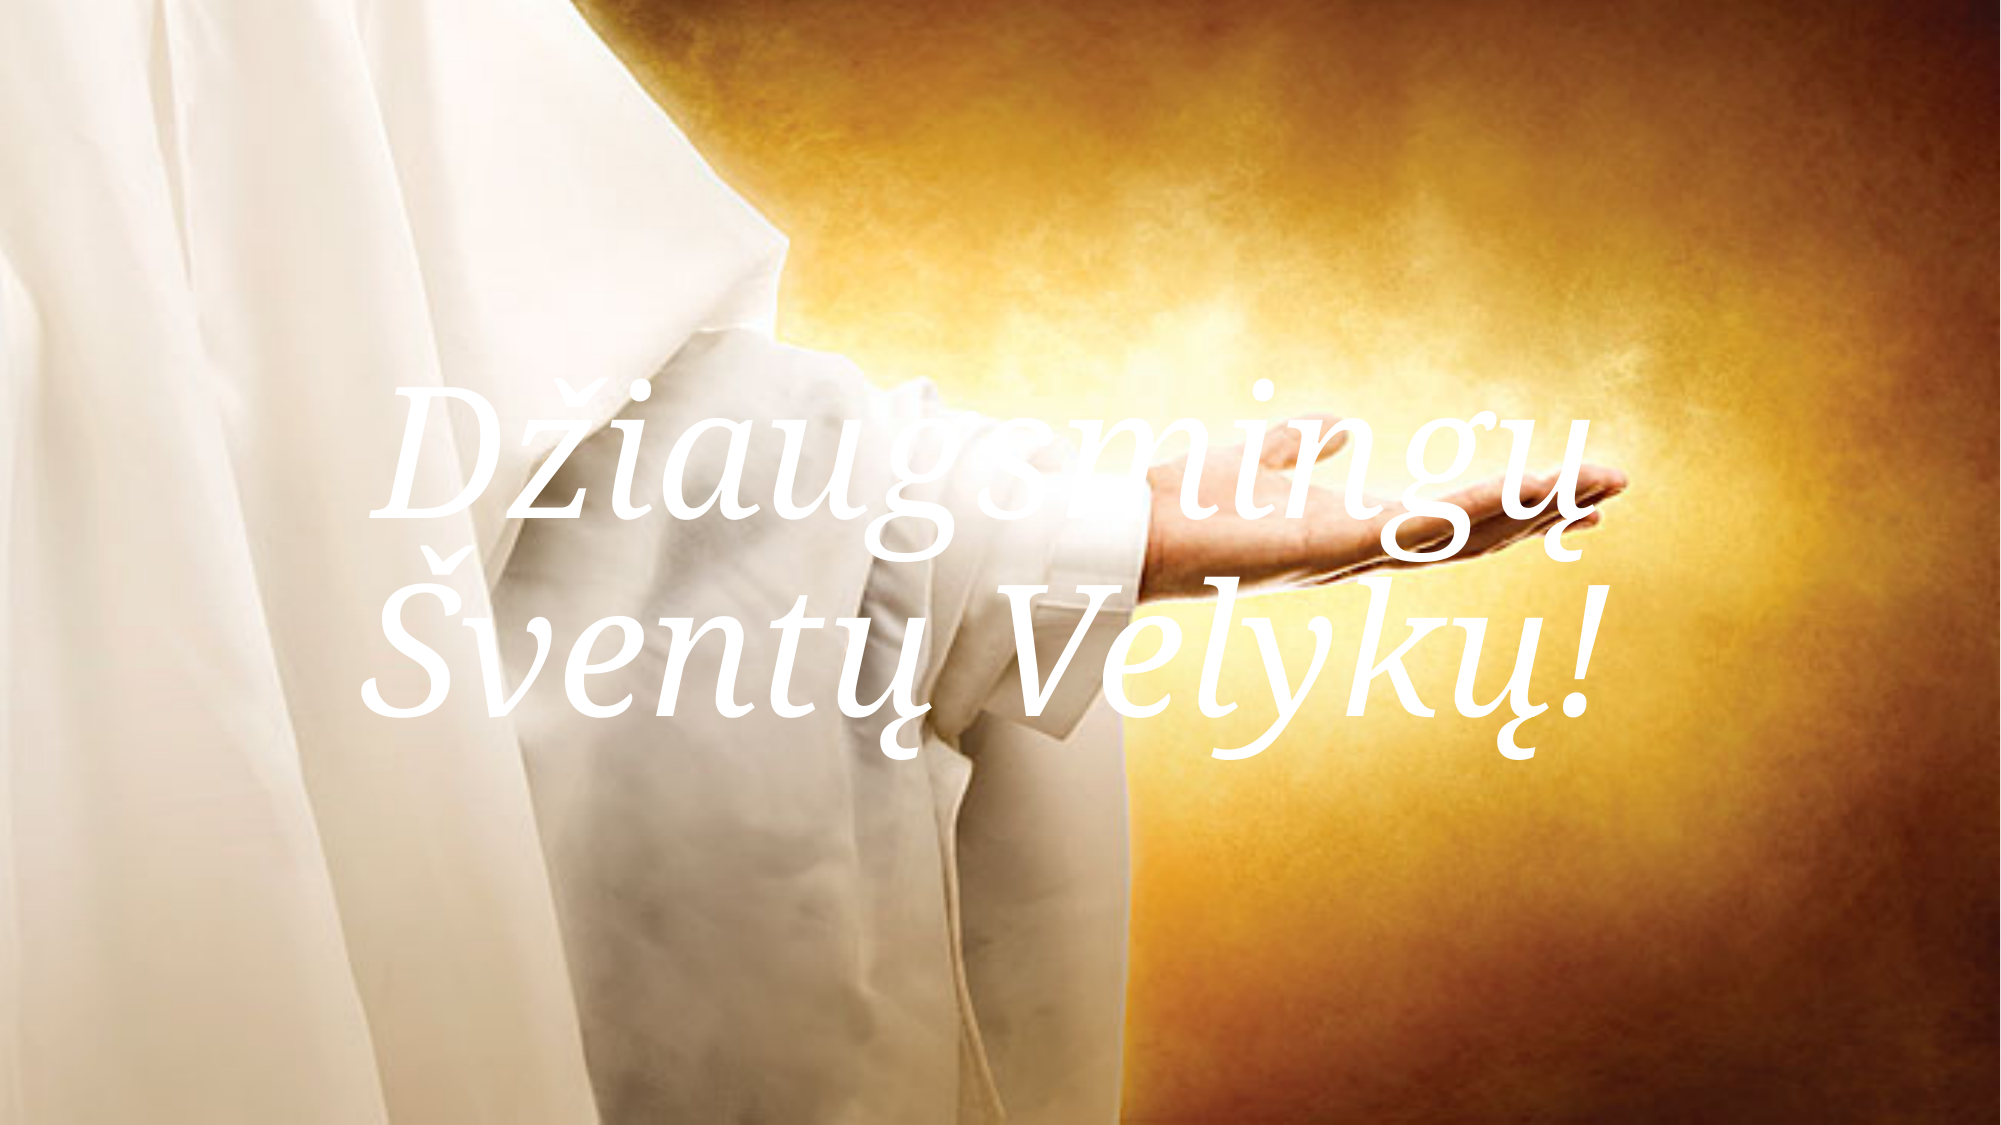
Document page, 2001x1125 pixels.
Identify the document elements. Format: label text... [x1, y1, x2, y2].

picture [0, 0, 2001, 1125]
text_box Džiaugsmingų Šventų Velykų! [124, 136, 1850, 980]
